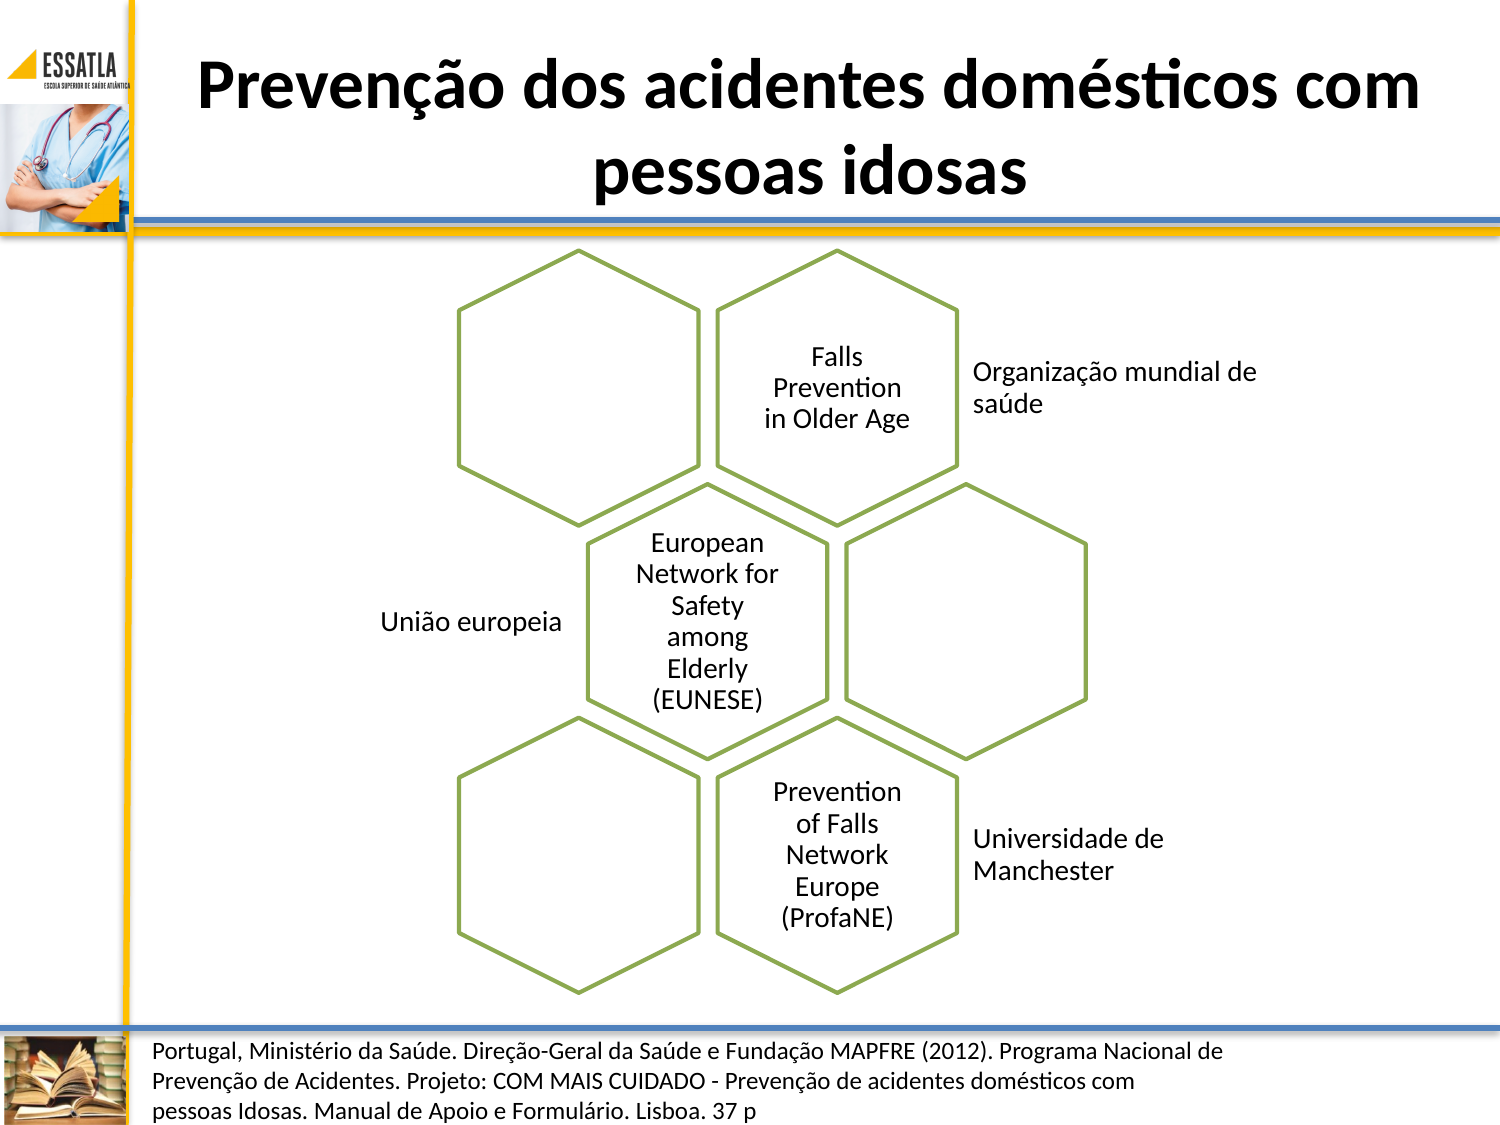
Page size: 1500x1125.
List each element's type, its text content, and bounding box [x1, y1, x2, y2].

title Prevenção dos acidentes domésticos com pessoas idosas [170, 29, 1450, 217]
picture [0, 42, 138, 100]
text_box Portugal, Ministério da Saúde. Direção-Geral da Saúde e Fundação MAPFRE (2012). Programa Nacional de Prevenção de Acidentes. Projeto: COM MAIS CUIDADO - Prevenção de acidentes domésticos com pessoas Idosas. Manual de Apoio e Formulário. Lisboa. 37 p [137, 1027, 1259, 1125]
picture [0, 104, 129, 232]
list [136, 250, 1415, 994]
picture [4, 1036, 126, 1125]
